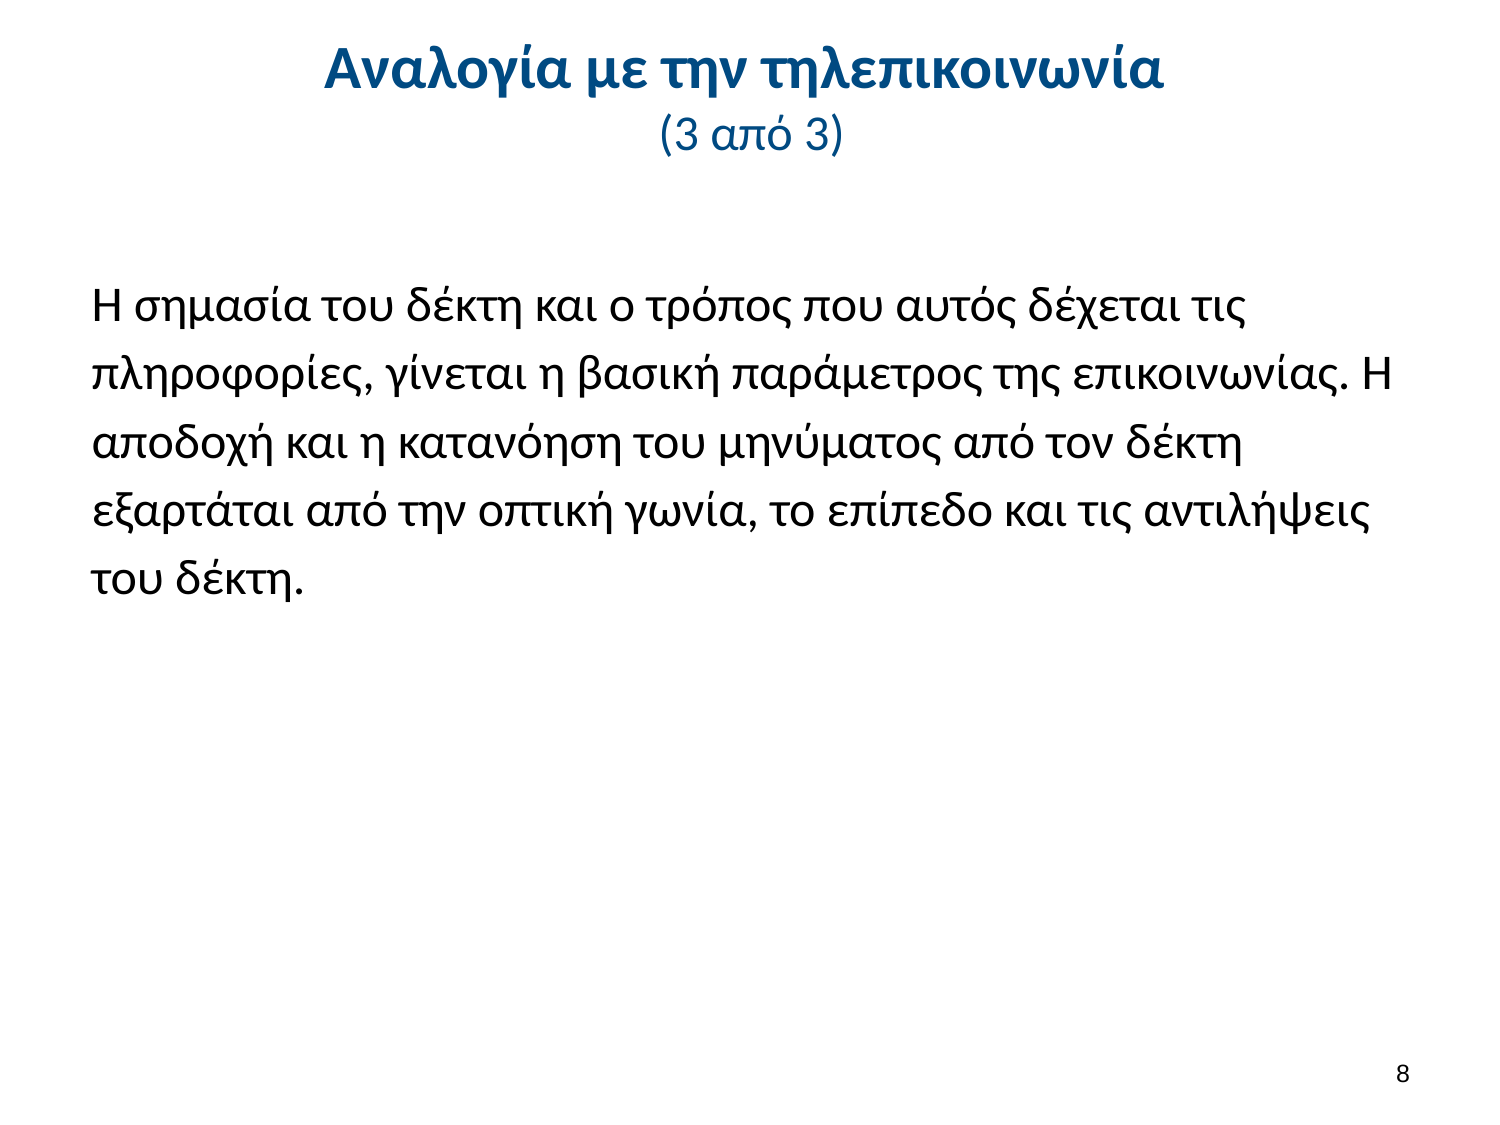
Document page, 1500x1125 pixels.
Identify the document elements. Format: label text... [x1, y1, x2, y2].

slide_number 7 [1074, 1042, 1425, 1103]
list Η σημασία του δέκτη και ο τρόπος που αυτός δέχεται τις πληροφορίες, γίνεται η βασική παράμετρος της επικοινωνίας. Η αποδοχή και η κατανόηση του μηνύματος από τον δέκτη εξαρτάται από την οπτική γωνία, το επίπεδο και τις αντιλήψεις του δέκτη. [76, 255, 1427, 646]
title Αναλογία με την τηλεπικοινωνία (3 από 3) [76, 19, 1427, 169]
